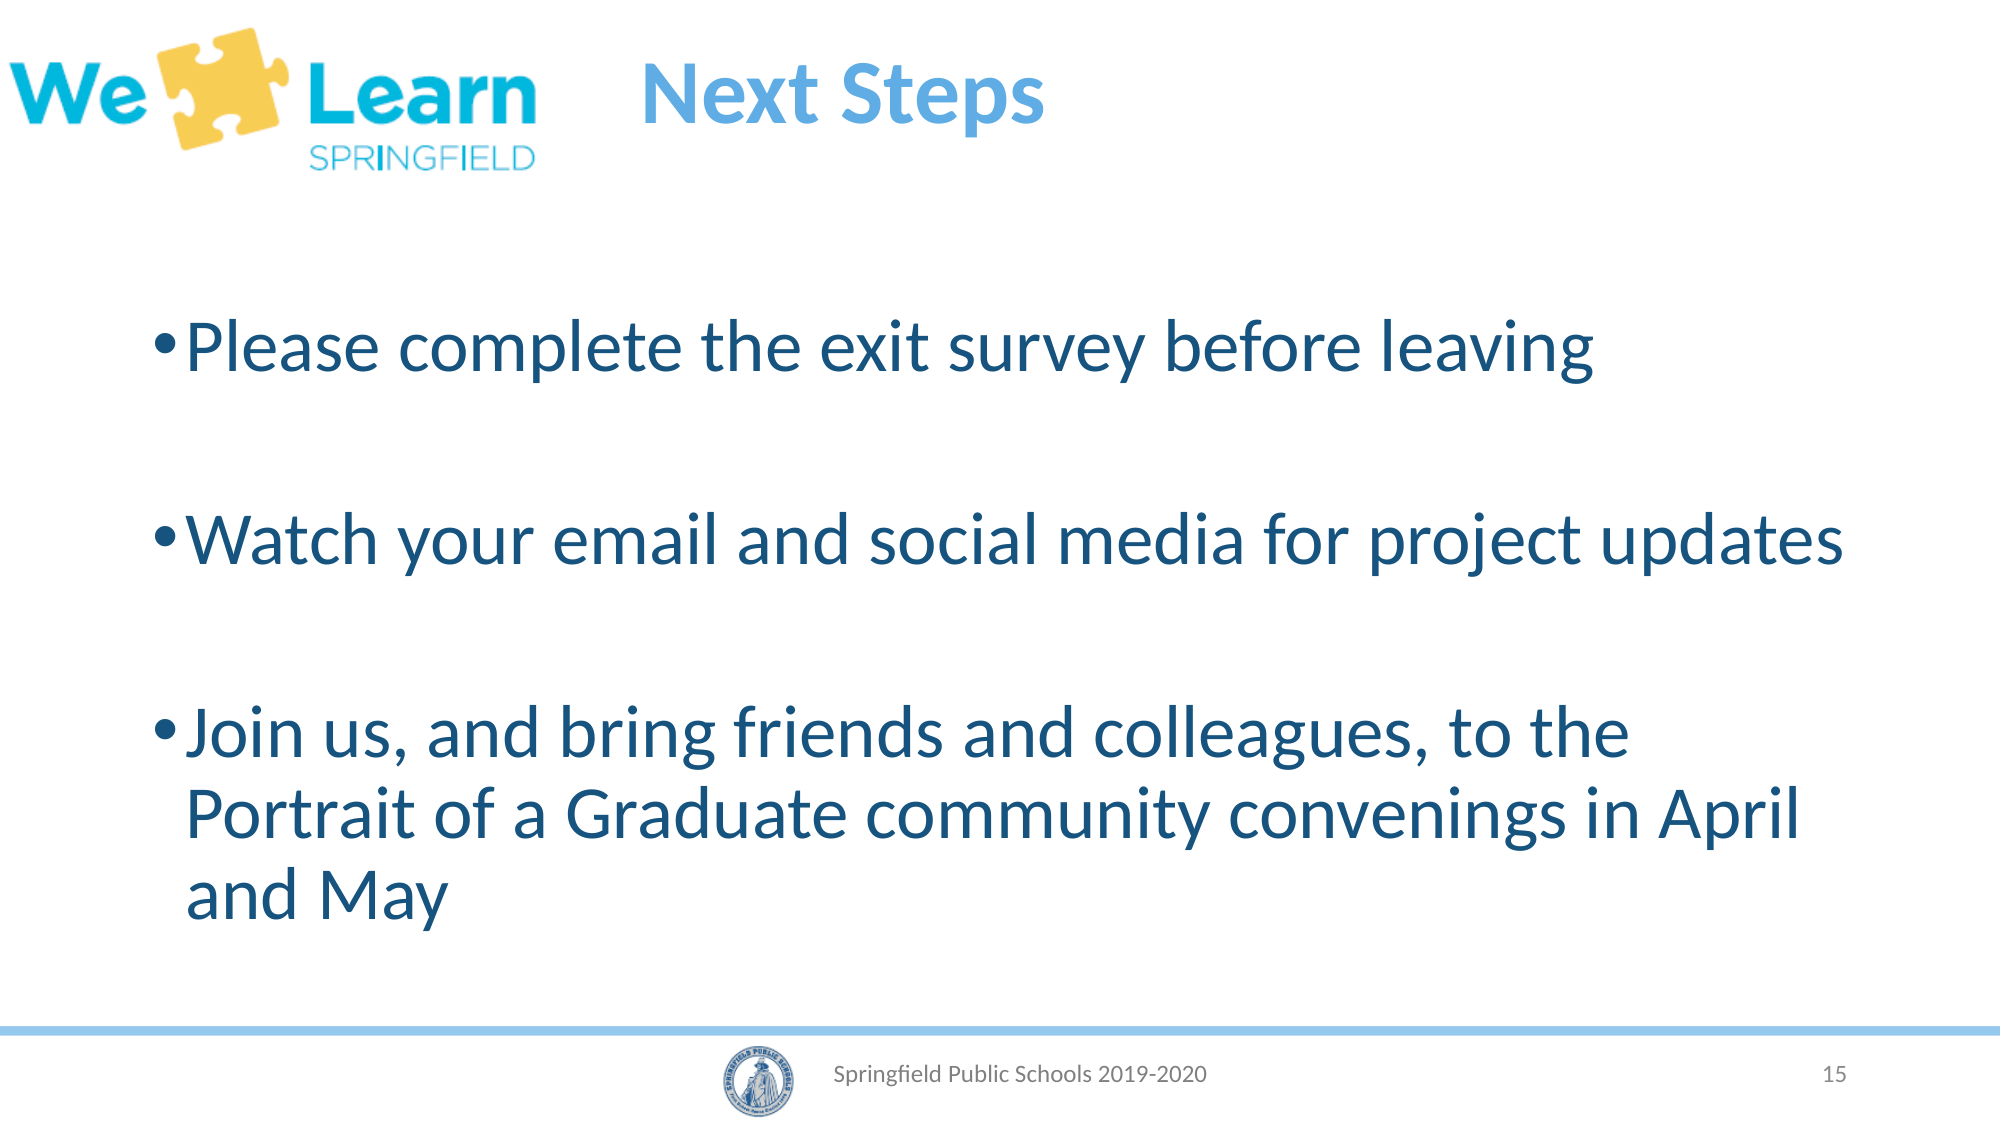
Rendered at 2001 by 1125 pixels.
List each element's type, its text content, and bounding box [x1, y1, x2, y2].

picture [719, 1043, 797, 1120]
text_box [980, 532, 1019, 592]
list Please complete the exit survey before leaving Watch your email and social media for project updates Join us, and bring friends and colleagues, to the Portrait of a Graduate community convenings in April and May [137, 299, 1863, 1014]
picture [0, 11, 561, 191]
text_box Next Steps [625, 0, 2000, 189]
slide_number 15 [1412, 1042, 1863, 1103]
